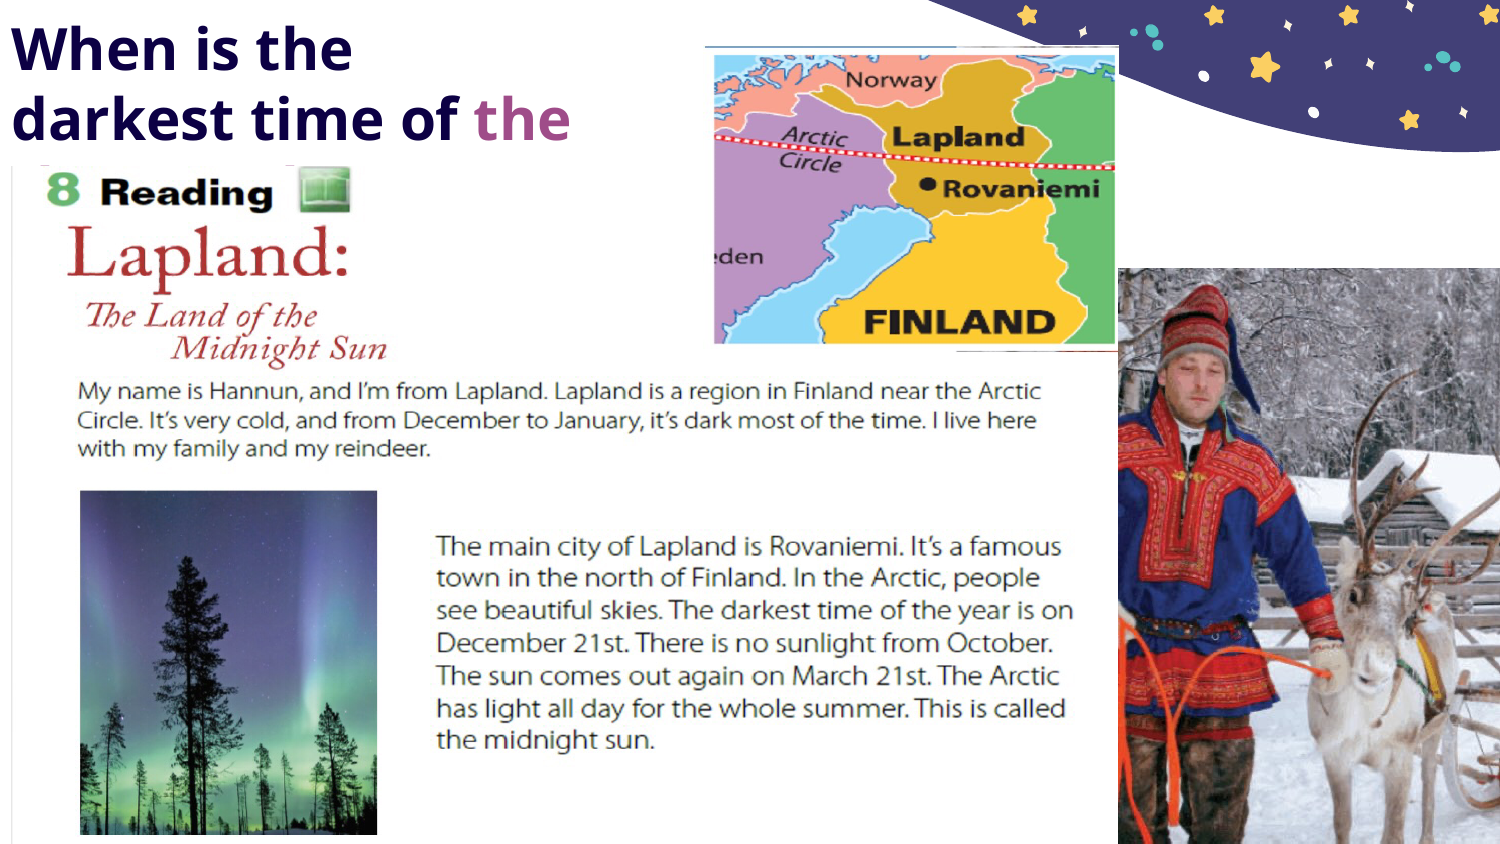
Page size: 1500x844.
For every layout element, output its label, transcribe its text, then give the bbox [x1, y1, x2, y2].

picture [11, 44, 1500, 844]
title When is the darkest time of the the month? [11, 12, 577, 166]
